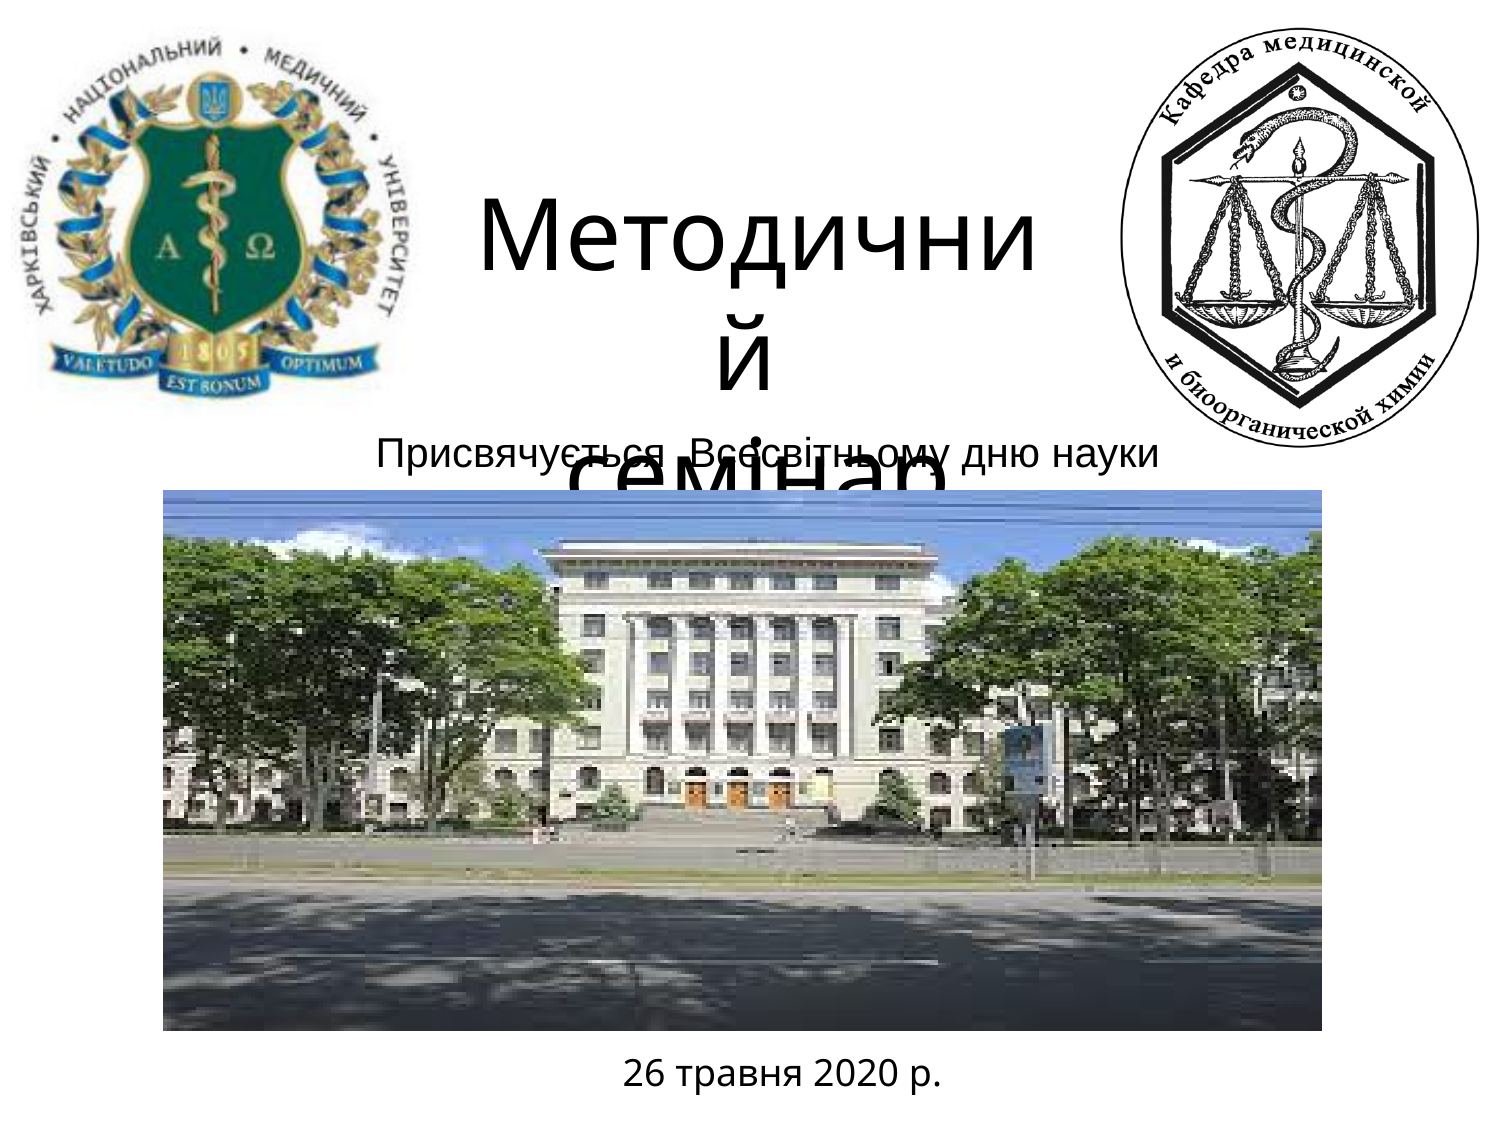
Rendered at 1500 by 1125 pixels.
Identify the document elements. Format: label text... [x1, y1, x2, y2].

text_box Присвячується Всесвітньому дню науки [360, 418, 1176, 483]
text_box 26 травня 2020 р. [598, 1041, 957, 1101]
picture [1116, 1, 1483, 469]
text_box Методичний семінар [433, 483, 1083, 489]
picture [11, 11, 420, 421]
picture [163, 490, 1322, 1031]
text_box Методичний семінар [433, 163, 1083, 418]
